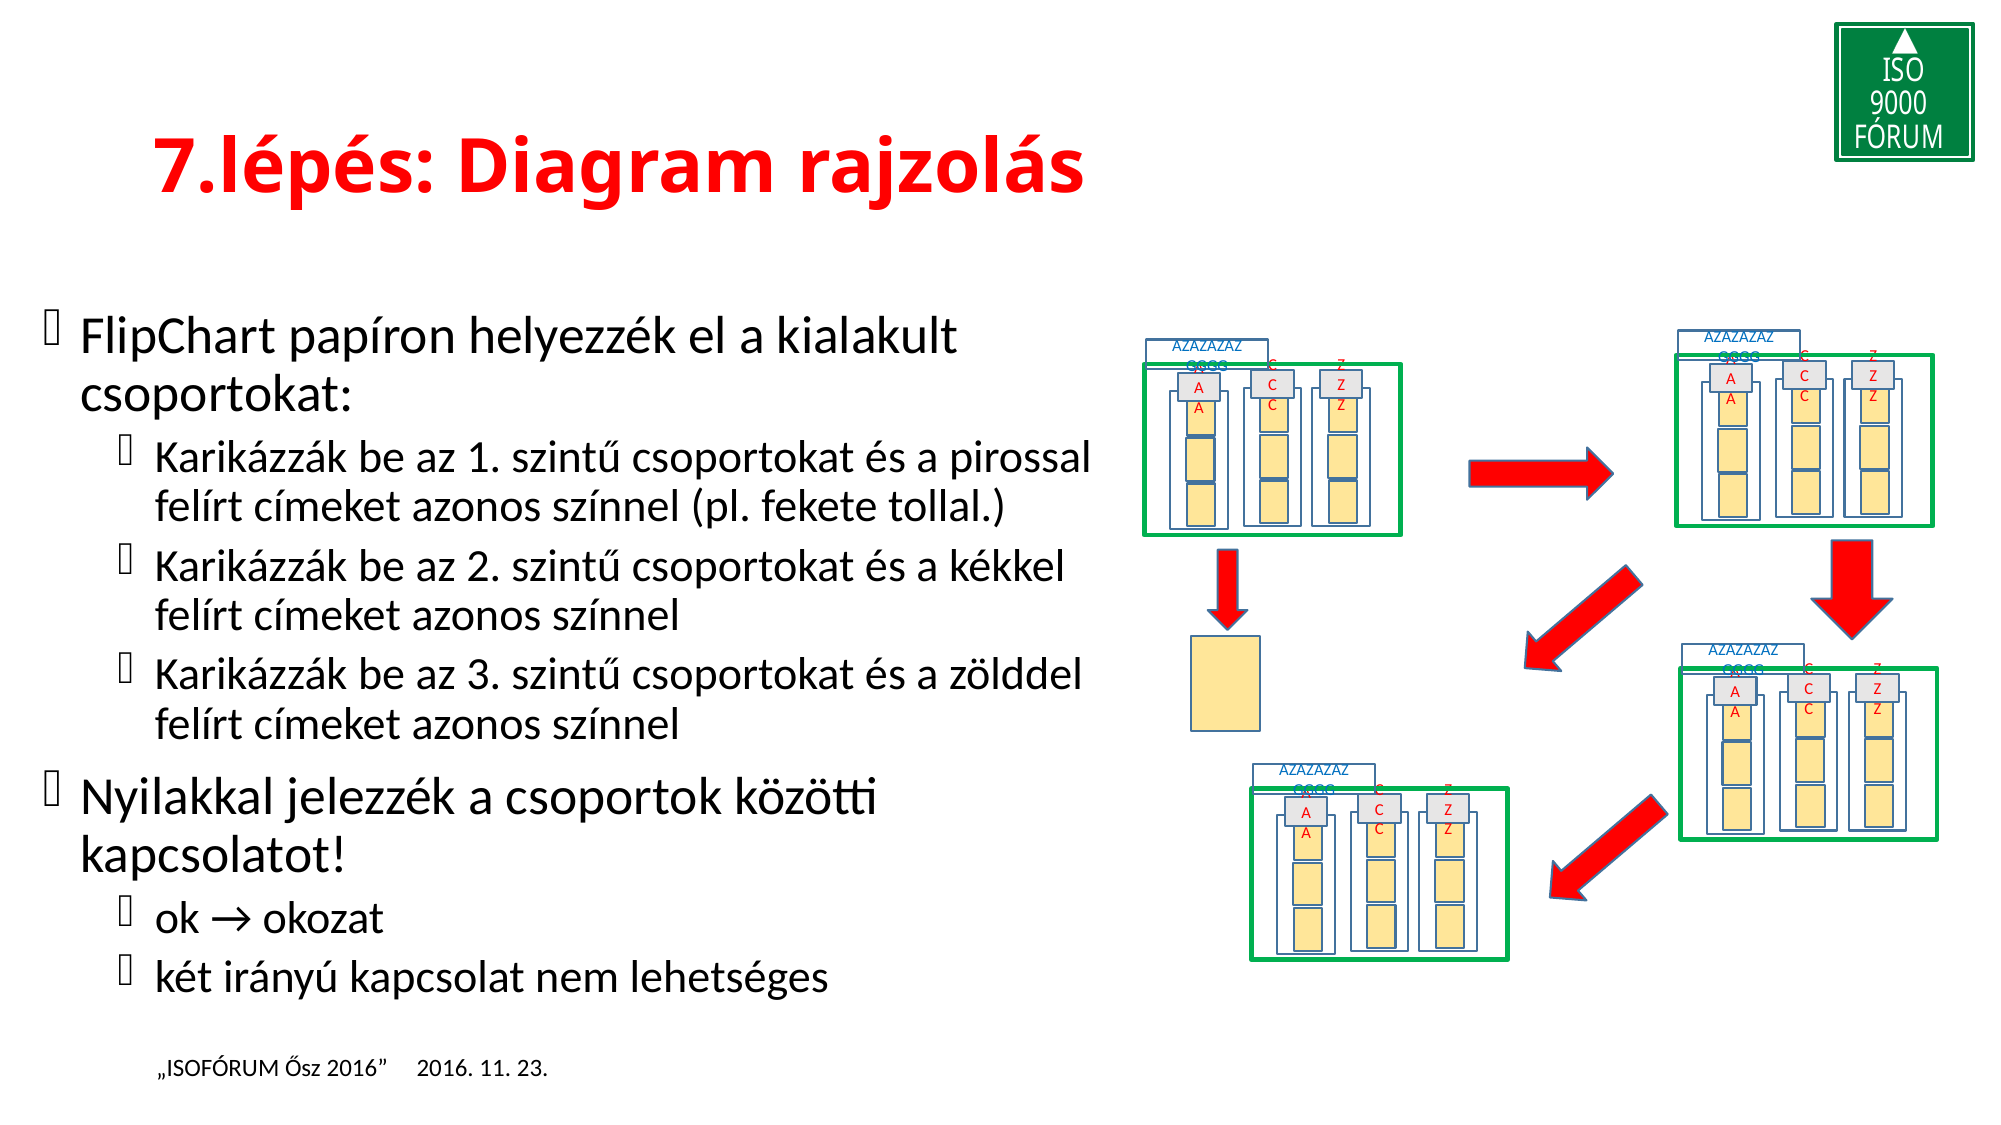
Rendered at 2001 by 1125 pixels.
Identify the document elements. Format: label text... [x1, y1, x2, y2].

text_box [1827, 15, 1982, 169]
list FlipChart papíron helyezzék el a kialakult csoportokat: Karikázzák be az 1. szintű csoportokat és a pirossal felírt címeket azonos színnel (pl. fekete tollal.) Karikázzák be az 2. szintű csoportokat és a kékkel felírt címeket azonos színnel Karikázzák be az 3. szintű csoportokat és a zölddel felírt címeket azonos színnel Nyilakkal jelezzék a csoportok közötti kapcsolatot! ok → okozat két irányú kapcsolat nem lehetséges [27, 299, 1108, 1014]
title 7.lépés: Diagram rajzolás [138, 60, 1864, 278]
text_box „ISOFÓRUM Ősz 2016” 2016. 11. 23. [137, 1036, 592, 1096]
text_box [1144, 330, 1937, 960]
